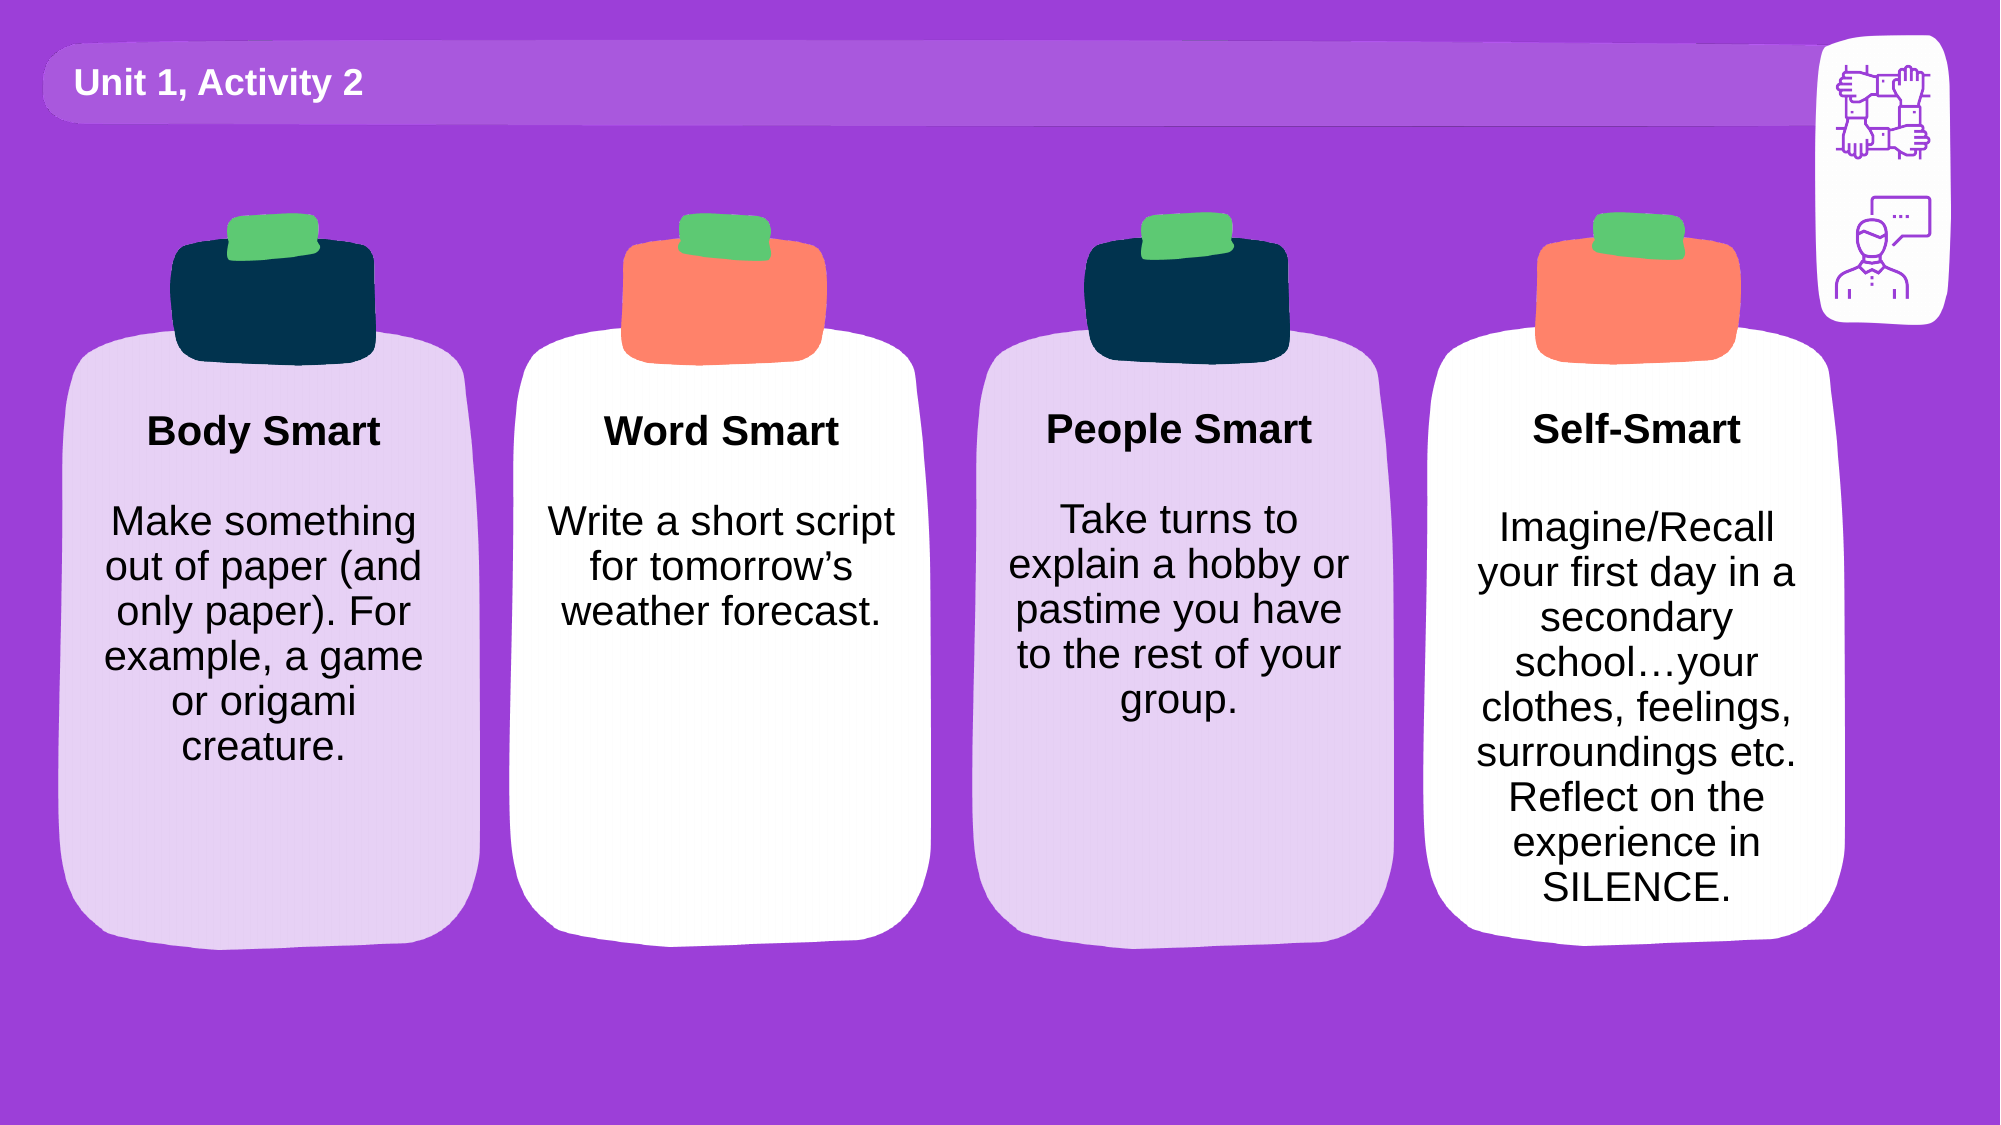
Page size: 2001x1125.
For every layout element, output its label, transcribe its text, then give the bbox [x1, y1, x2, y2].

title Unit 1, Activity 2 [58, 53, 1444, 112]
picture [972, 212, 1394, 949]
picture [58, 213, 480, 950]
list People Smart Take turns to explain a hobby or pastime you have to the rest of your group. [985, 400, 1373, 903]
list Body Smart Make something out of paper (and only paper). For example, a game or origami creature. [70, 401, 458, 905]
picture [36, 28, 2000, 946]
list Word Smart Write a short script for tomorrow’s weather forecast. [527, 402, 916, 905]
list Self-Smart Imagine/Recall your first day in a secondary school…your clothes, feelings, surroundings etc. Reflect on the experience in SILENCE. [1443, 399, 1831, 903]
picture [509, 213, 931, 947]
